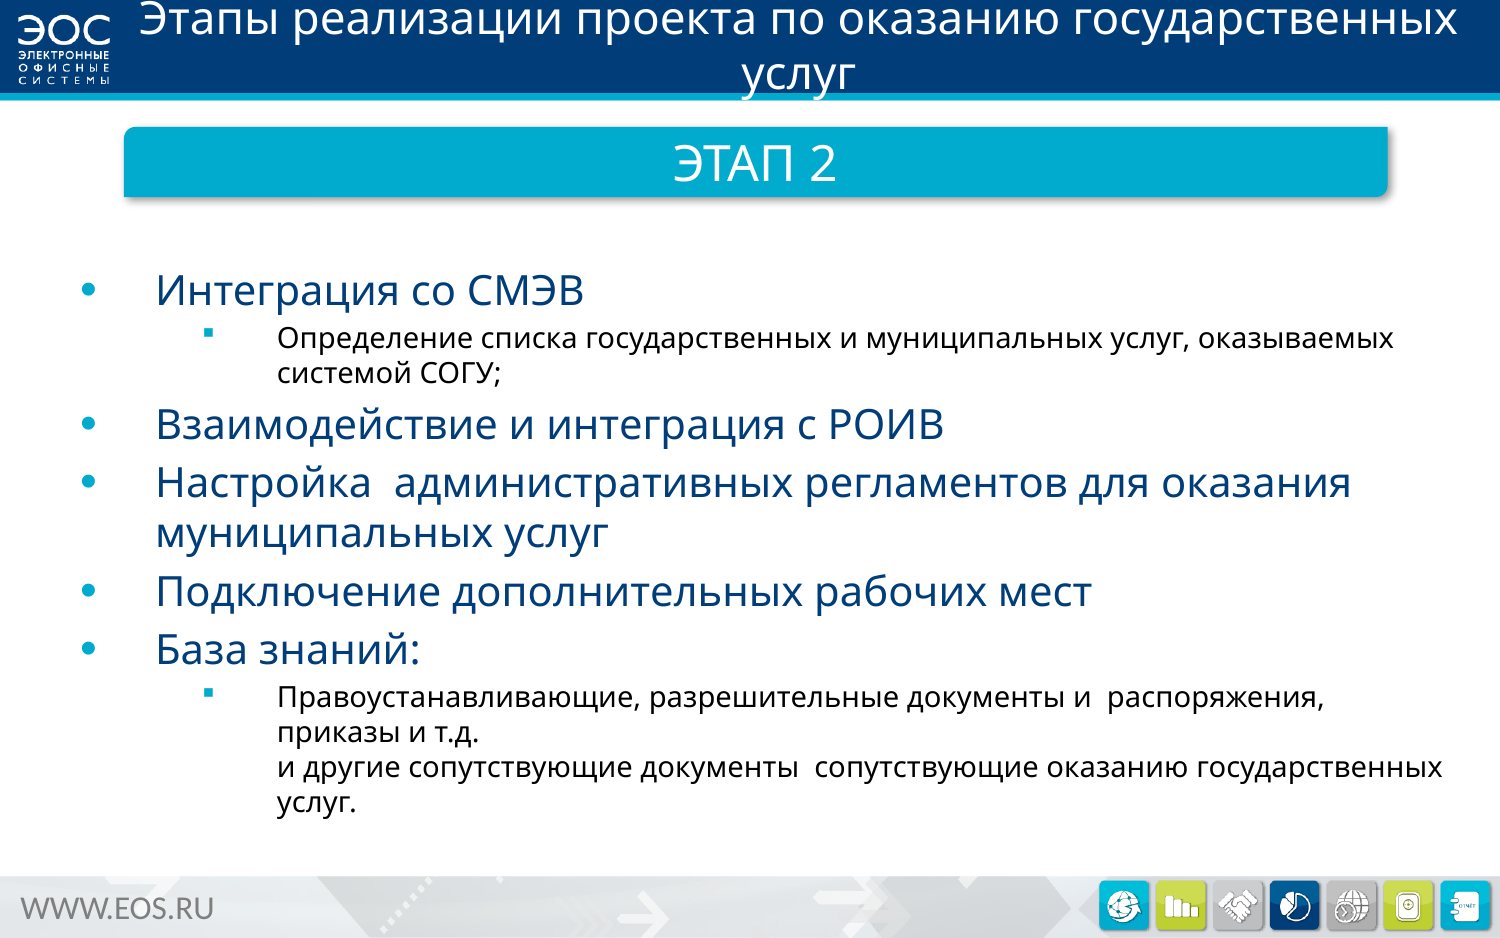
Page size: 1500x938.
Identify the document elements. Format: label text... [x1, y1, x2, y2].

picture [0, 0, 1500, 938]
text_box ЭТАП 2 [121, 124, 1390, 200]
list Интеграция со СМЭВ Определение списка государственных и муниципальных услуг, оказываемых системой СОГУ; Взаимодействие и интеграция с РОИВ Настройка административных регламентов для оказания муниципальных услуг Подключение дополнительных рабочих мест База знаний: Правоустанавливающие, разрешительные документы и распоряжения, приказы и т.д. и другие сопутствующие документы сопутствующие оказанию государственных услуг. [64, 256, 1459, 871]
title Этапы реализации проекта по оказанию государственных услуг [123, 8, 1474, 79]
